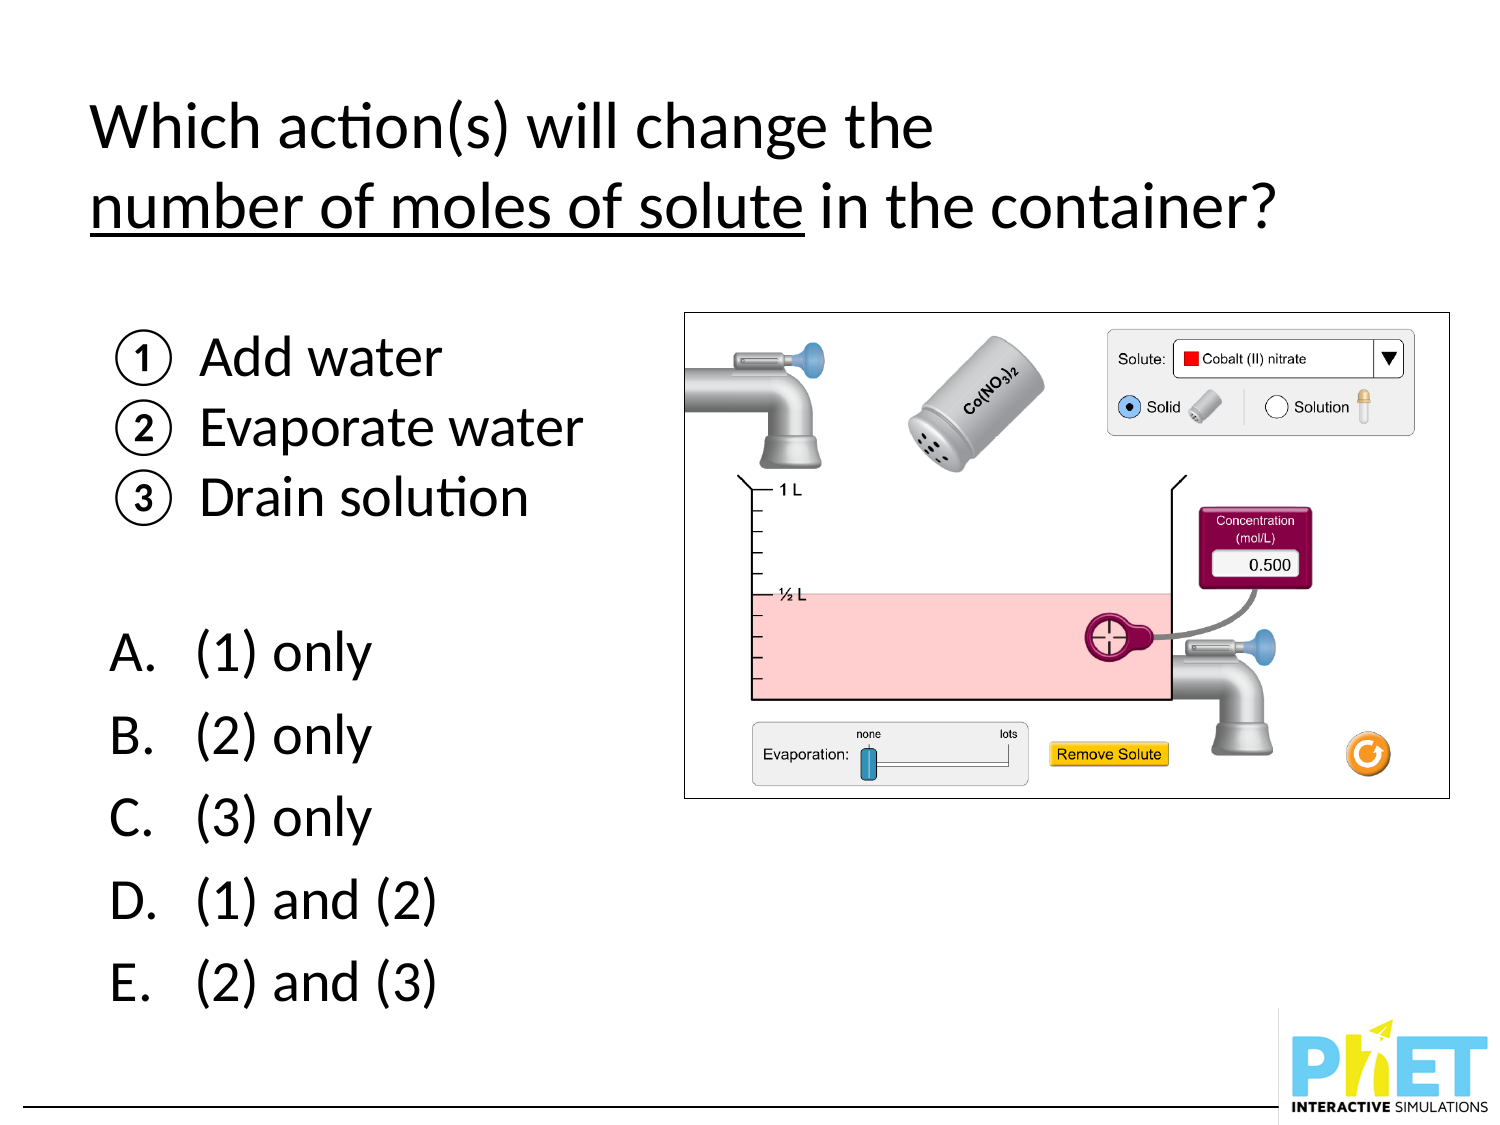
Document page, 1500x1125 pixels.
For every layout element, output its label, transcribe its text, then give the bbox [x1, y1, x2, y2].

text_box Which action(s) will change the number of moles of solute in the container? [75, 74, 1384, 250]
text_box (1) only (2) only (3) only (1) and (2) (2) and (3) [95, 605, 455, 1006]
picture [684, 312, 1451, 799]
picture [23, 1007, 1500, 1125]
text_box Add water Evaporate water Drain solution [90, 310, 600, 535]
